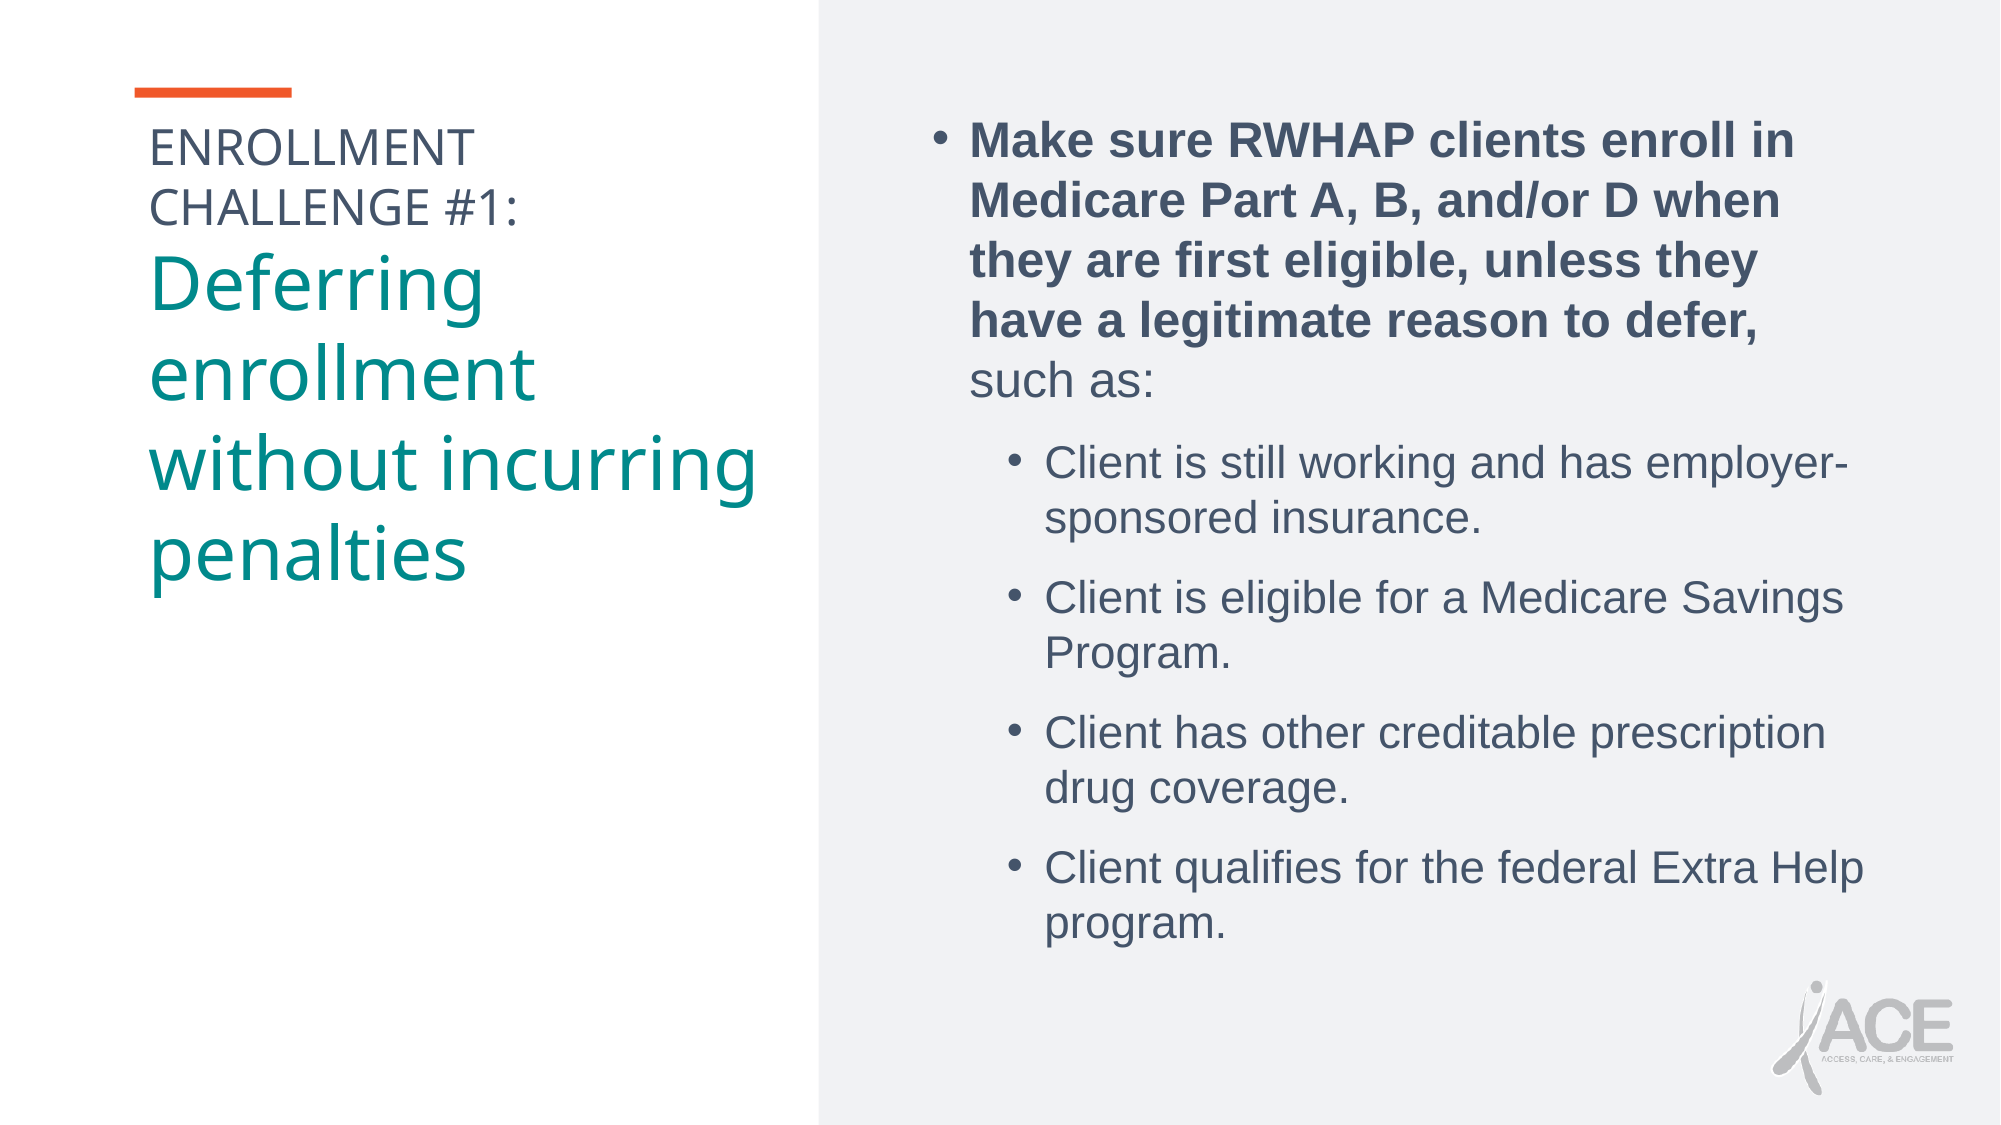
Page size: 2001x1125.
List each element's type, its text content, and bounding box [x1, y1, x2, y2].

list Make sure RWHAP clients enroll in Medicare Part A, B, and/or D when they are first eligible, unless they have a legitimate reason to defer, such as: Client is still working and has employer-sponsored insurance. Client is eligible for a Medicare Savings Program. Client has other creditable prescription drug coverage. Client qualifies for the federal Extra Help program. [916, 99, 1884, 1006]
title ENROLLMENT CHALLENGE #1: Deferring enrollment without incurring penalties [133, 107, 785, 660]
picture [1770, 980, 1954, 1096]
